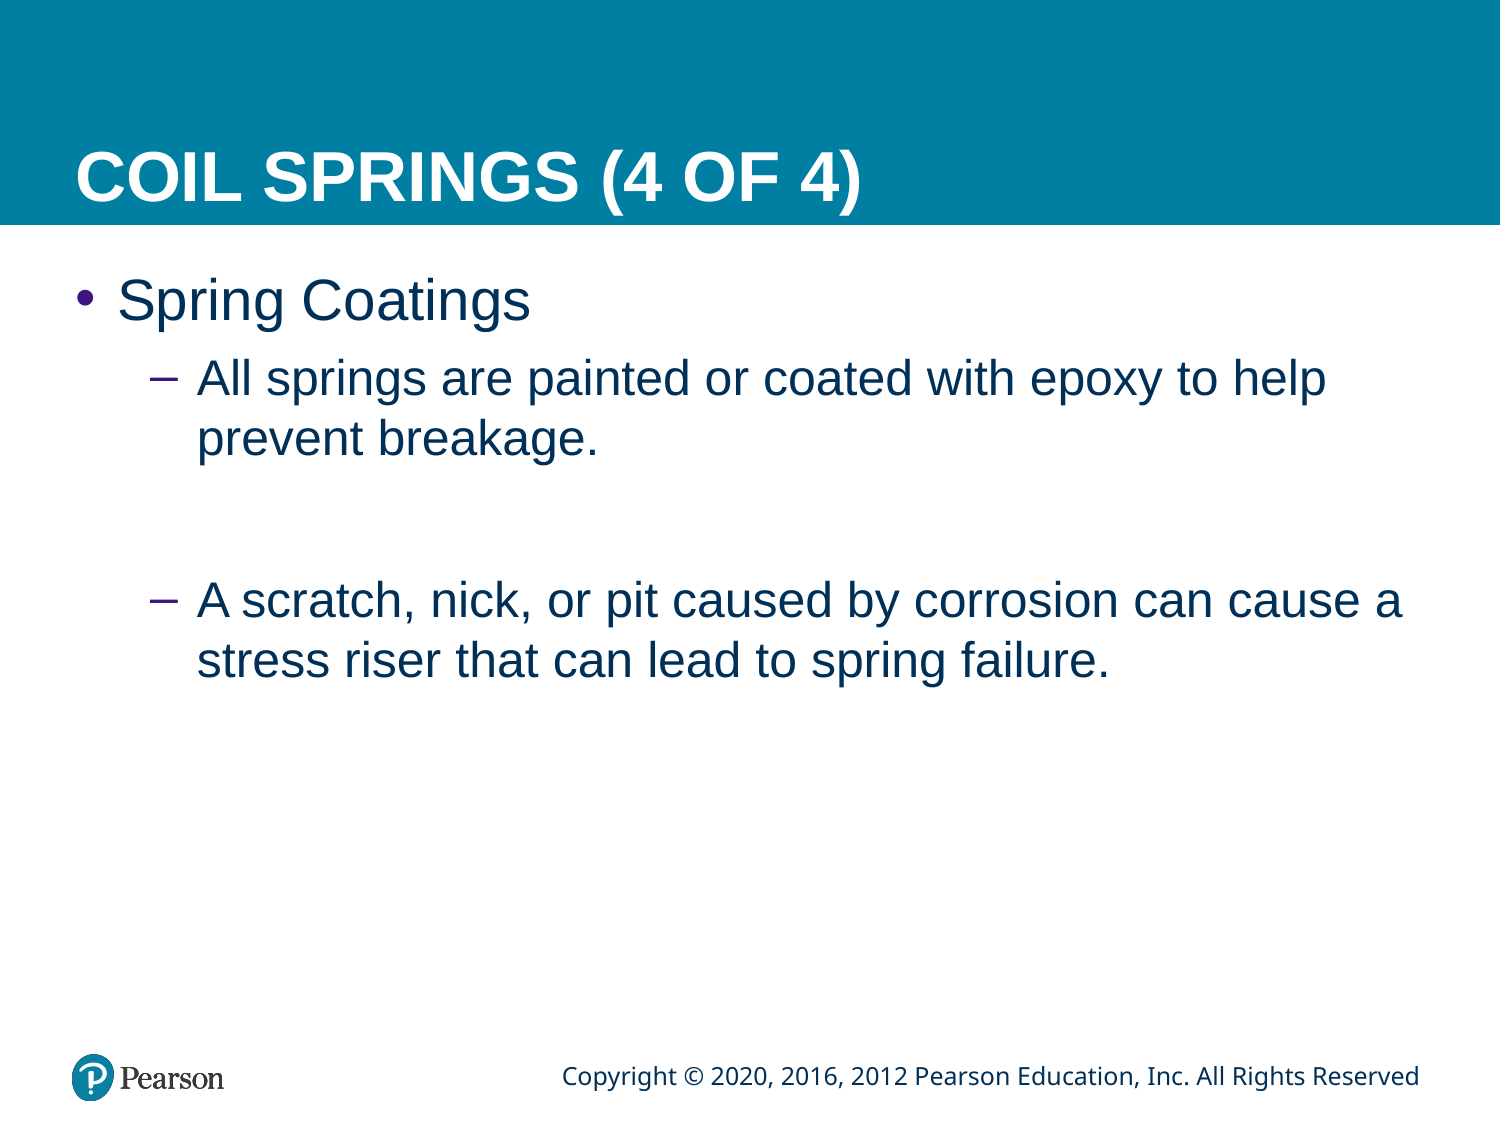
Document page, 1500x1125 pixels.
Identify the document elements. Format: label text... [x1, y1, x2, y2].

picture [72, 1054, 87, 1070]
list Spring Coatings All springs are painted or coated with epoxy to help prevent breakage. A scratch, nick, or pit caused by corrosion can cause a stress riser that can lead to spring failure. [75, 262, 1425, 1005]
picture [98, 1054, 224, 1101]
picture [80, 1063, 106, 1088]
picture [72, 1088, 83, 1101]
title COIL SPRINGS (4 OF 4) [75, 35, 1425, 216]
